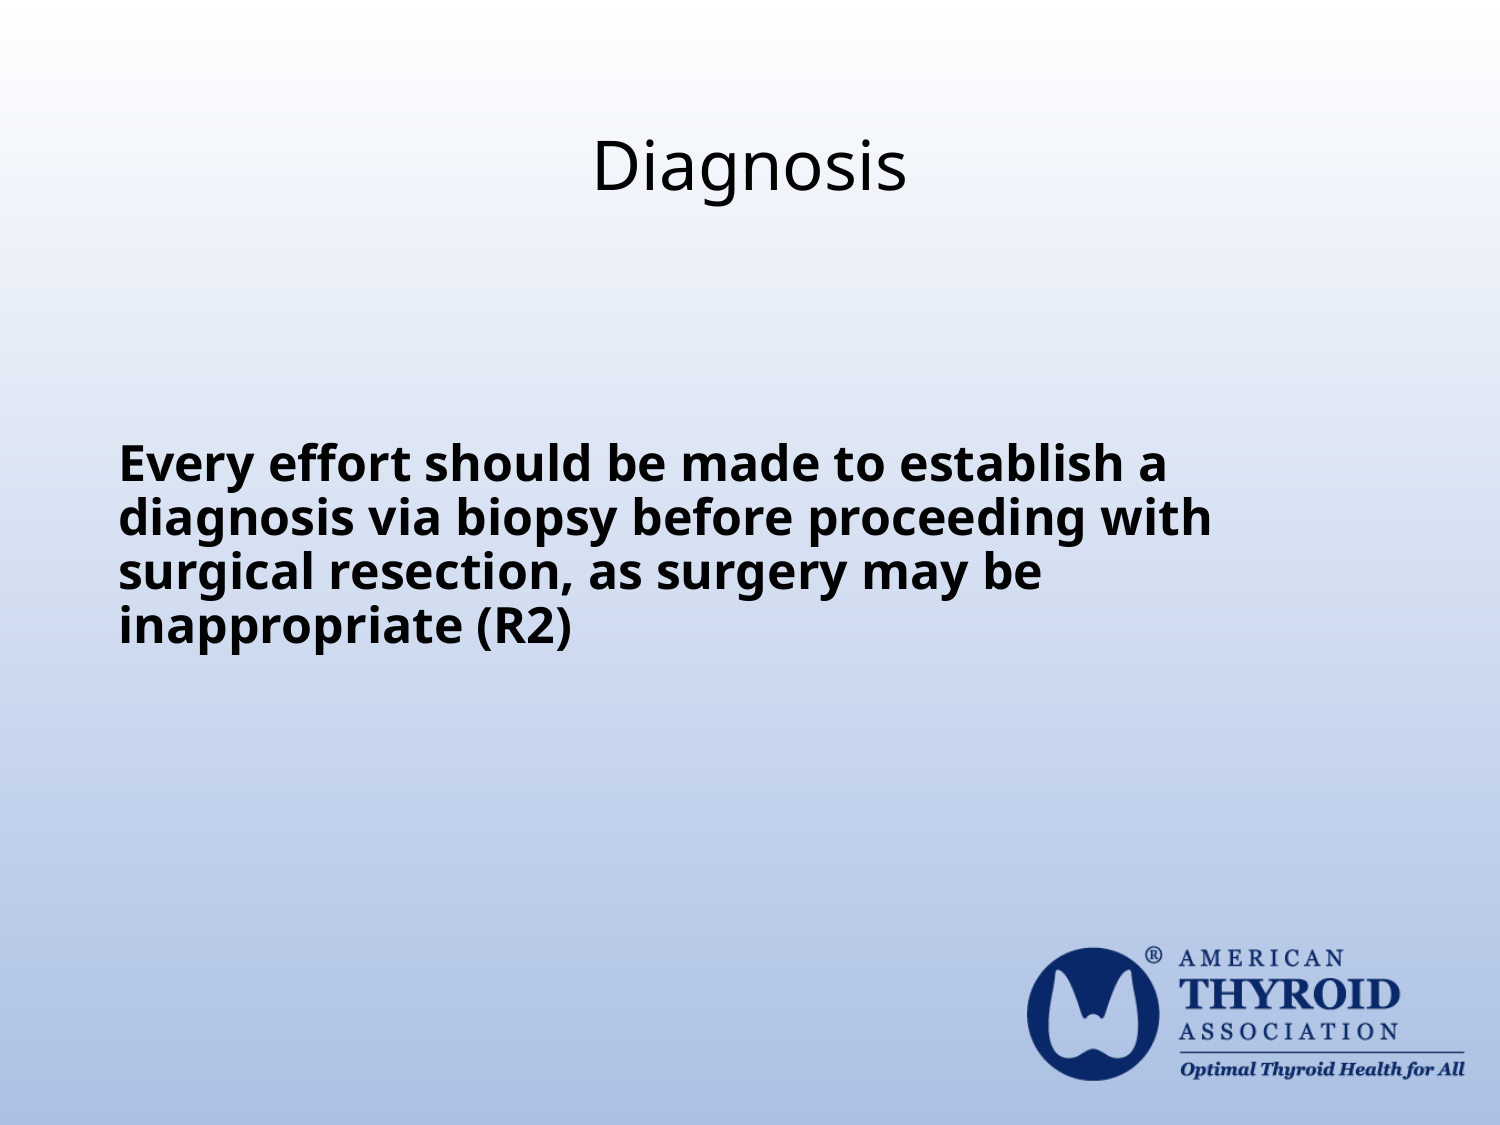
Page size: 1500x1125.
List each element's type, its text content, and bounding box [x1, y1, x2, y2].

list Every effort should be made to establish a diagnosis via biopsy before proceeding with surgical resection, as surgery may be inappropriate (R2) [103, 299, 1397, 1014]
title Diagnosis [103, 59, 1397, 278]
picture [1026, 938, 1469, 1083]
